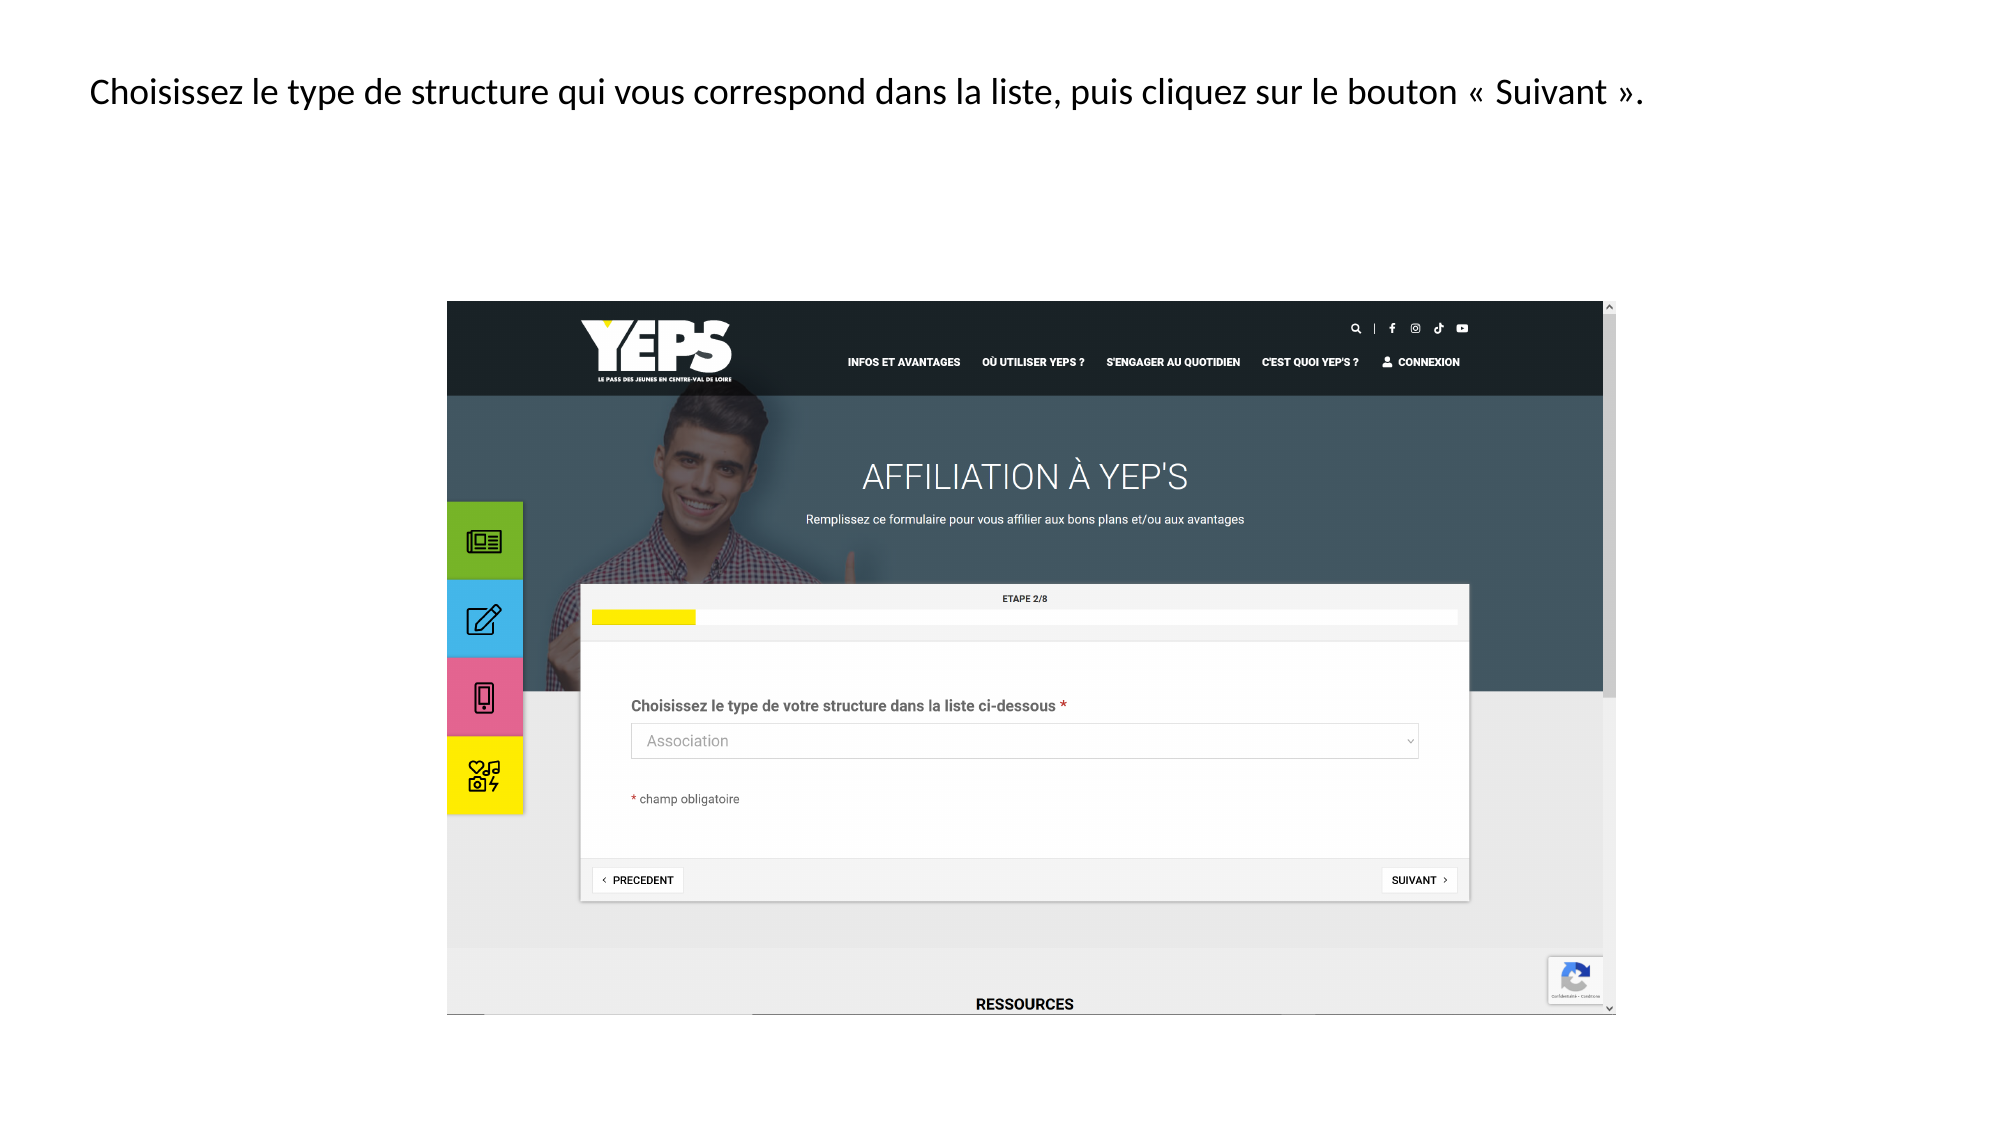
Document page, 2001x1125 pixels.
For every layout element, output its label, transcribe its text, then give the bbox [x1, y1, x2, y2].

text_box Choisissez le type de structure qui vous correspond dans la liste, puis cliquez sur le bouton « Suivant ». [75, 59, 1909, 120]
picture [447, 301, 1616, 1015]
